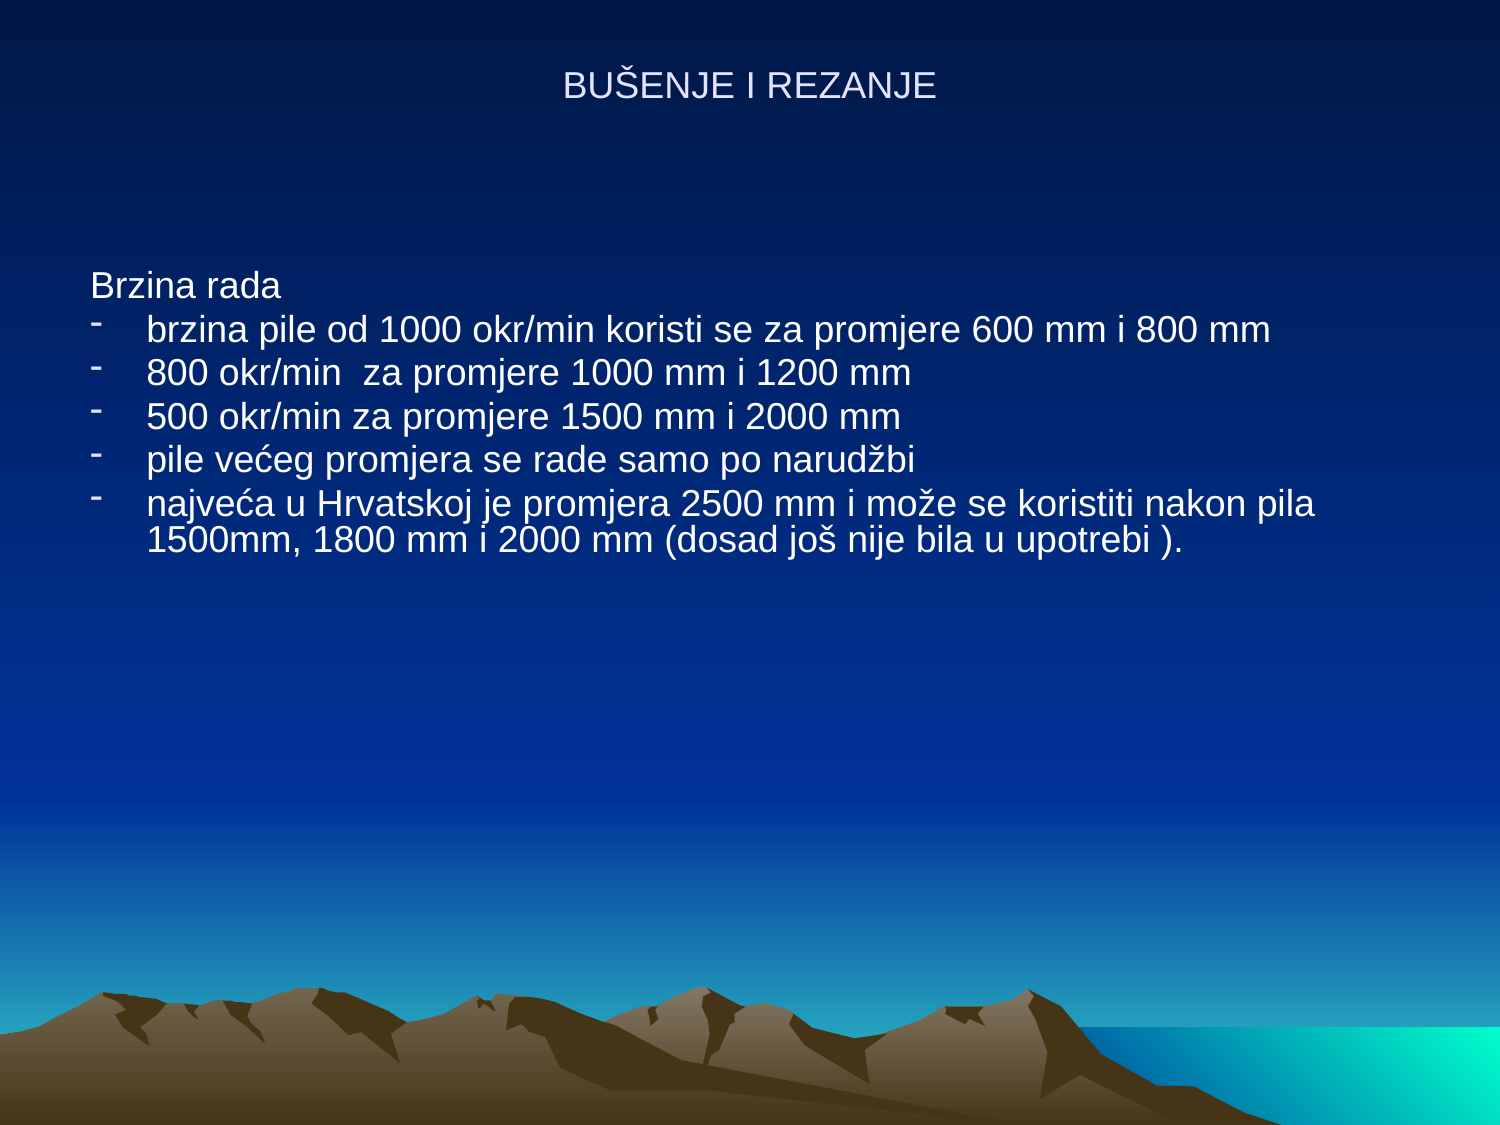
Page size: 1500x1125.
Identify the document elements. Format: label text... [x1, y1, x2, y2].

list Brzina rada brzina pile od 1000 okr/min koristi se za promjere 600 mm i 800 mm 800 okr/min za promjere 1000 mm i 1200 mm 500 okr/min za promjere 1500 mm i 2000 mm pile većeg promjera se rade samo po narudžbi najveća u Hrvatskoj je promjera 2500 mm i može se koristiti nakon pila 1500mm, 1800 mm i 2000 mm (dosad još nije bila u upotrebi ). [74, 262, 1426, 1001]
title BUŠENJE I REZANJE [74, 37, 1426, 130]
